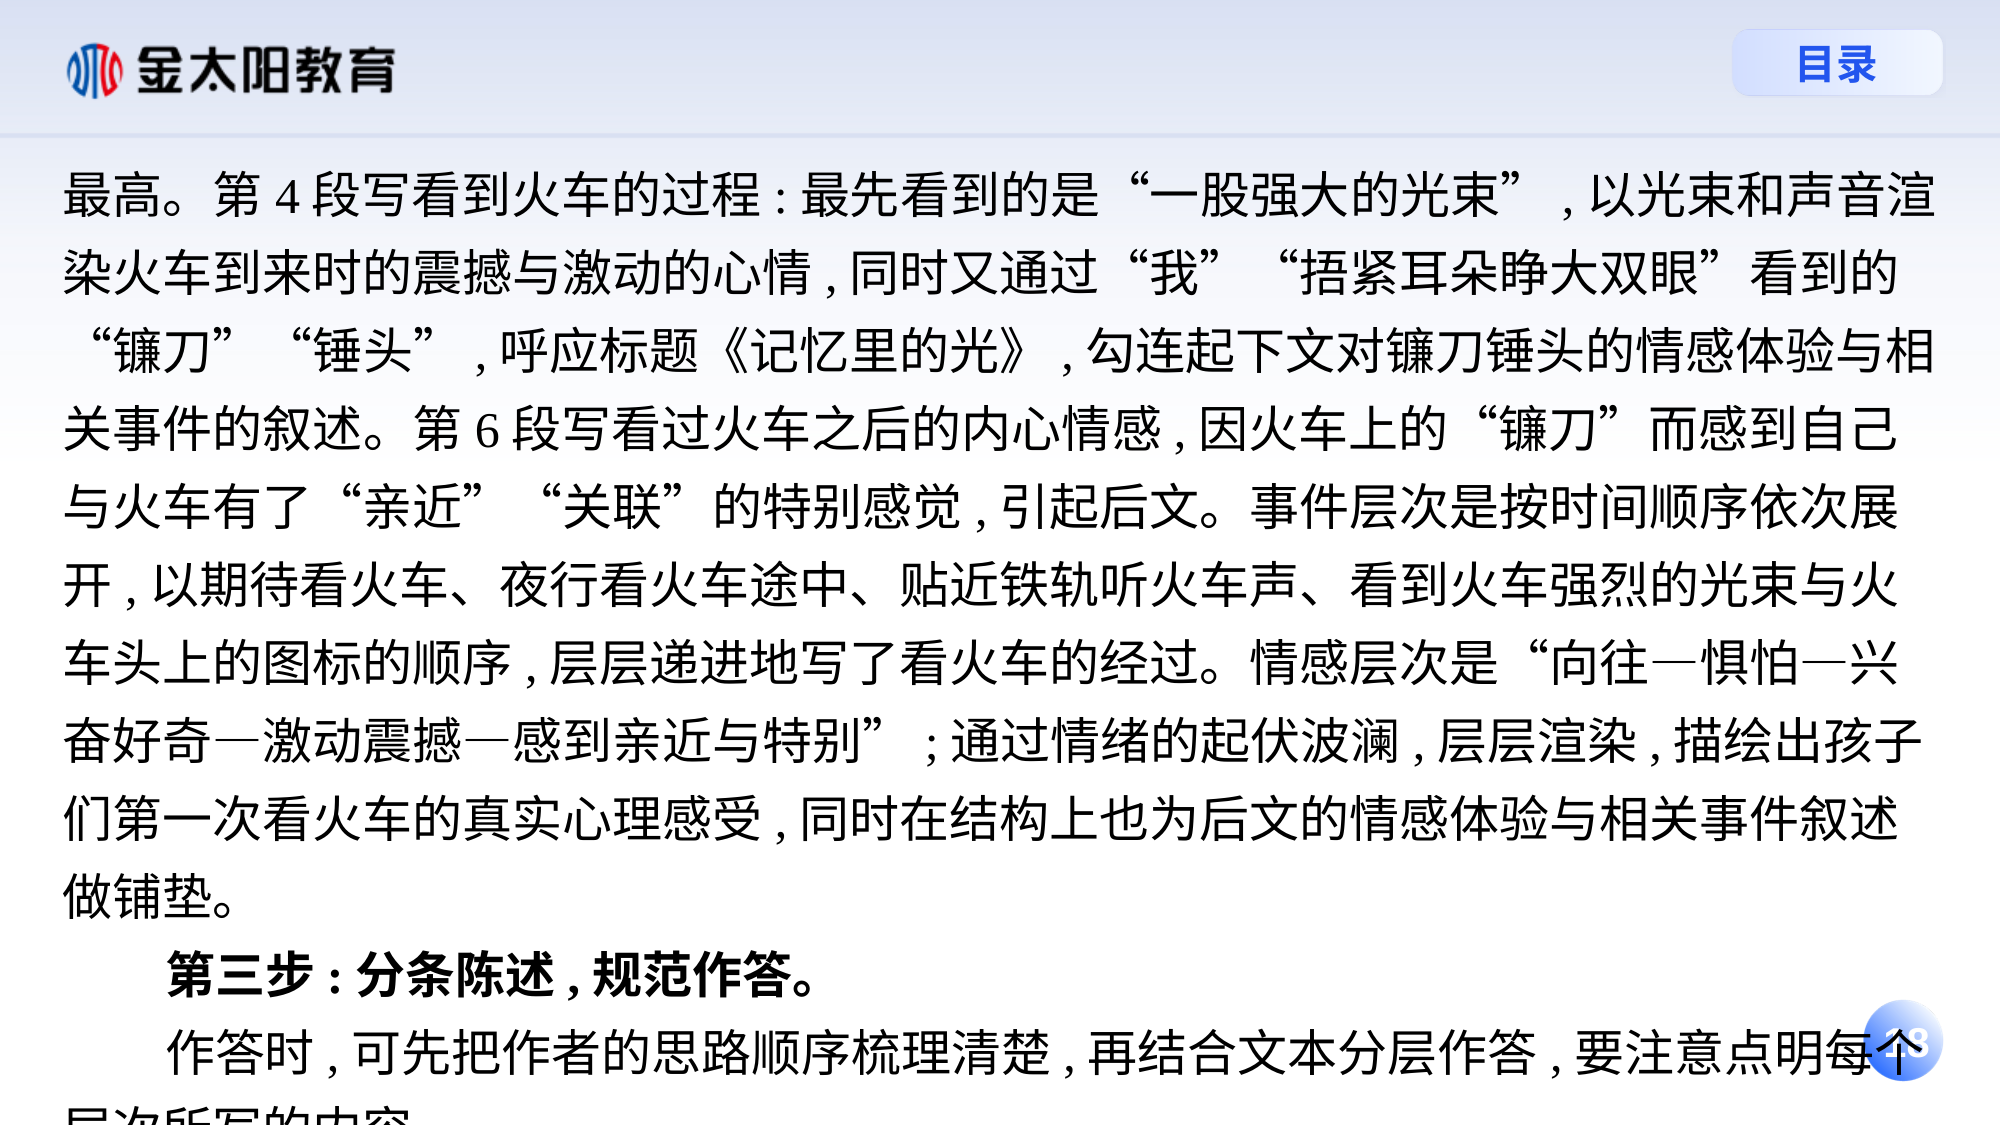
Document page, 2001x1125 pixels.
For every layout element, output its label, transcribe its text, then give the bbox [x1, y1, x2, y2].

text_box 最高。第4段写看到火车的过程:最先看到的是“一股强大的光束”,以光束和声音渲染火车到来时的震撼与激动的心情,同时又通过“我”“捂紧耳朵睁大双眼”看到的“镰刀”“锤头”,呼应标题《记忆里的光》,勾连起下文对镰刀锤头的情感体验与相关事件的叙述。第6段写看过火车之后的内心情感,因火车上的“镰刀”而感到自己与火车有了“亲近”“关联”的特别感觉,引起后文。事件层次是按时间顺序依次展开,以期待看火车、夜行看火车途中、贴近铁轨听火车声、看到火车强烈的光束与火车头上的图标的顺序,层层递进地写了看火车的经过。情感层次是“向往—惧怕—兴奋好奇—激动震撼—感到亲近与特别”;通过情绪的起伏波澜,层层渲染,描绘出孩子们第一次看火车的真实心理感受,同时在结构上也为后文的情感体验与相关事件叙述做铺垫。 第三步:分条陈述,规范作答。 作答时,可先把作者的思路顺序梳理清楚,再结合文本分层作答,要注意点明每个层次所写的内容。 [62, 145, 1937, 1099]
picture [0, 0, 2000, 1125]
